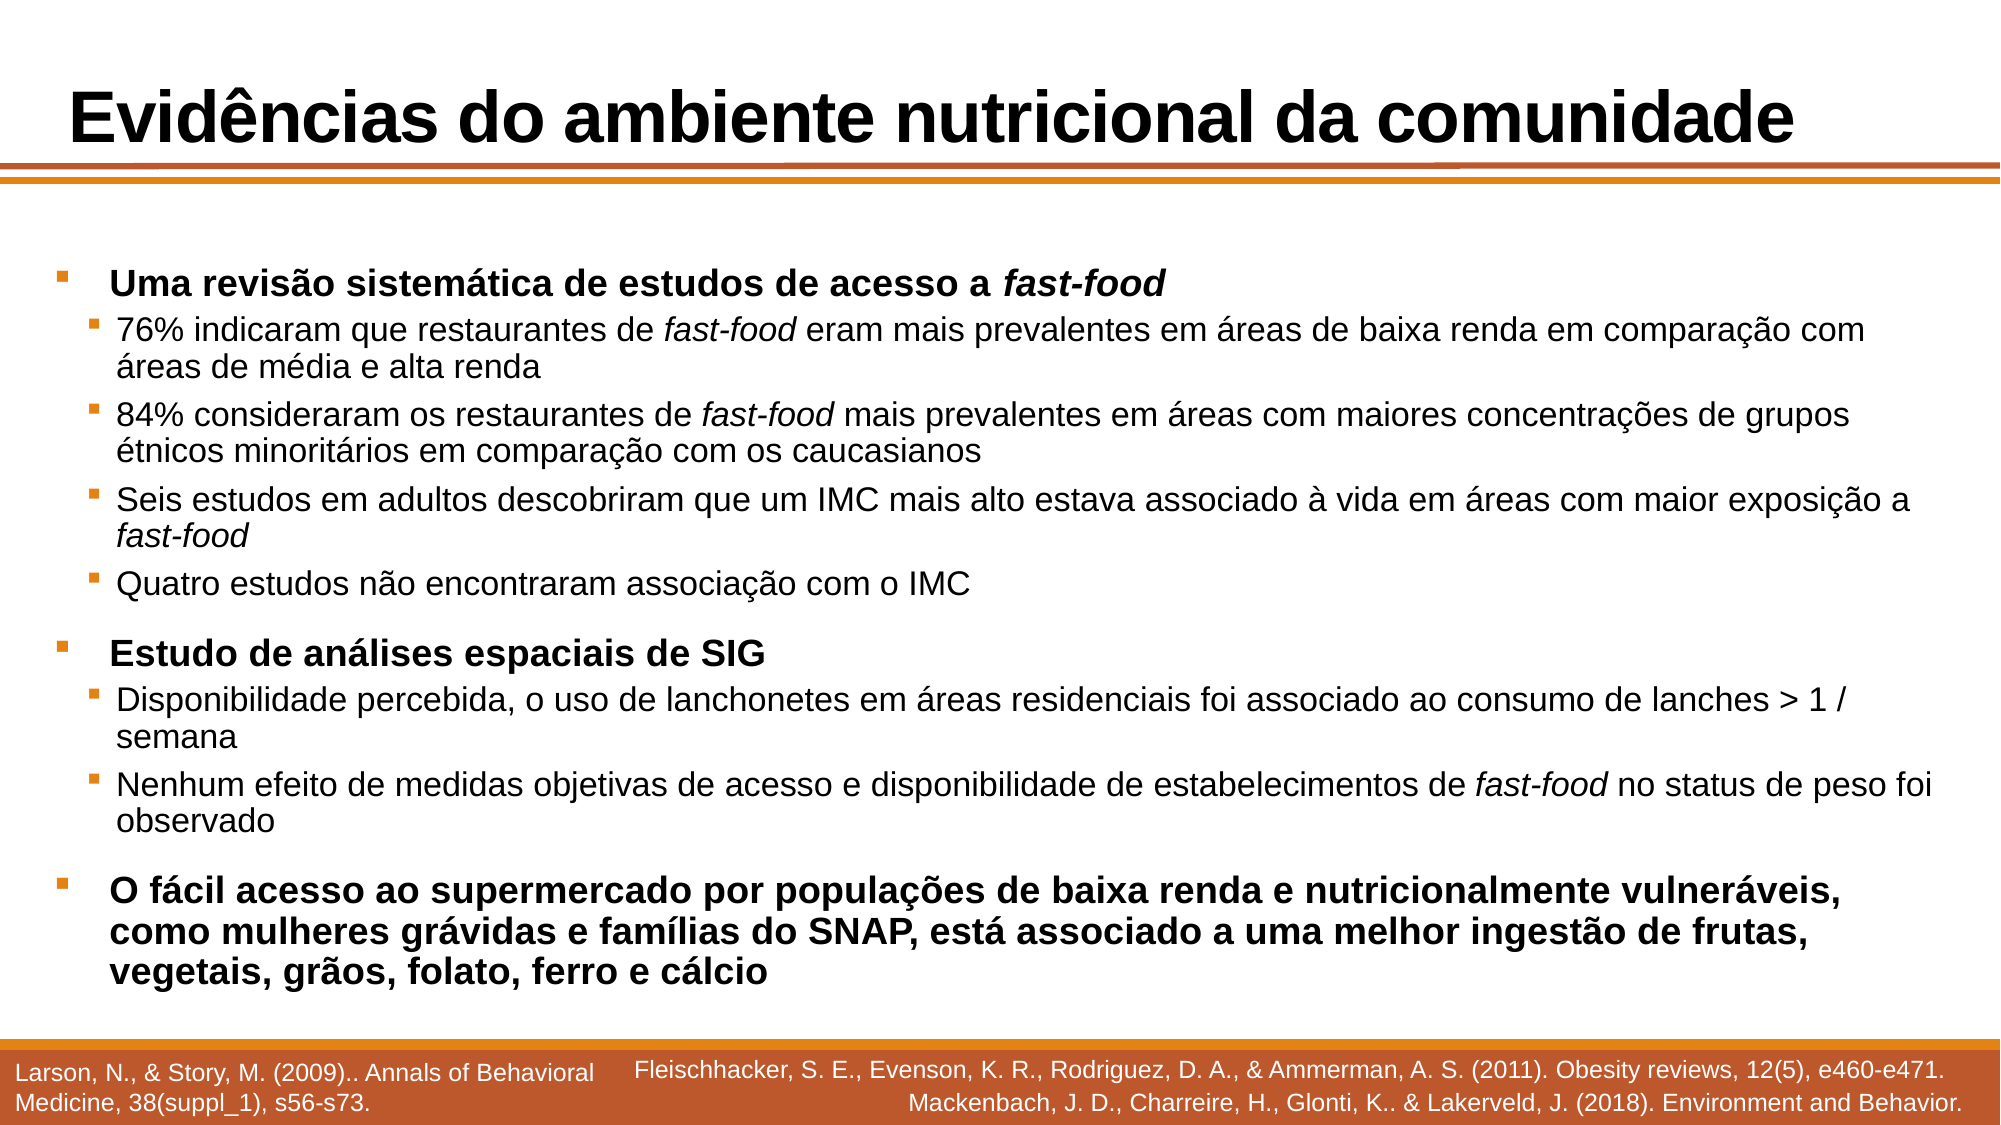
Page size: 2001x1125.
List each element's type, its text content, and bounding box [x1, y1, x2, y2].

text_box Mackenbach, J. D., Charreire, H., Glonti, K.. & Lakerveld, J. (2018). Environment and Behavior. [893, 1079, 2000, 1125]
list Uma revisão sistemática de estudos de acesso a fast-food 76% indicaram que restaurantes de fast-food eram mais prevalentes em áreas de baixa renda em comparação com áreas de média e alta renda 84% consideraram os restaurantes de fast-food mais prevalentes em áreas com maiores concentrações de grupos étnicos minoritários em comparação com os caucasianos Seis estudos em adultos descobriram que um IMC mais alto estava associado à vida em áreas com maior exposição a fast-food Quatro estudos não encontraram associação com o IMC Estudo de análises espaciais de SIG Disponibilidade percebida, o uso de lanchonetes em áreas residenciais foi associado ao consumo de lanches > 1 / semana Nenhum efeito de medidas objetivas de acesso e disponibilidade de estabelecimentos de fast-food no status de peso foi observado O fácil acesso ao supermercado por populações de baixa renda e nutricionalmente vulneráveis, como mulheres grávidas e famílias do SNAP, está associado a uma melhor ingestão de frutas, vegetais, grãos, folato, ferro e cálcio [54, 256, 1950, 1010]
text_box Fleischhacker, S. E., Evenson, K. R., Rodriguez, D. A., & Ammerman, A. S. (2011). Obesity reviews, 12(5), e460-e471. [619, 1046, 2000, 1092]
text_box Larson, N., & Story, M. (2009).. Annals of Behavioral Medicine, 38(suppl_1), s56-s73. [0, 1049, 711, 1124]
title Evidências do ambiente nutricional da comunidade [54, 14, 1975, 166]
